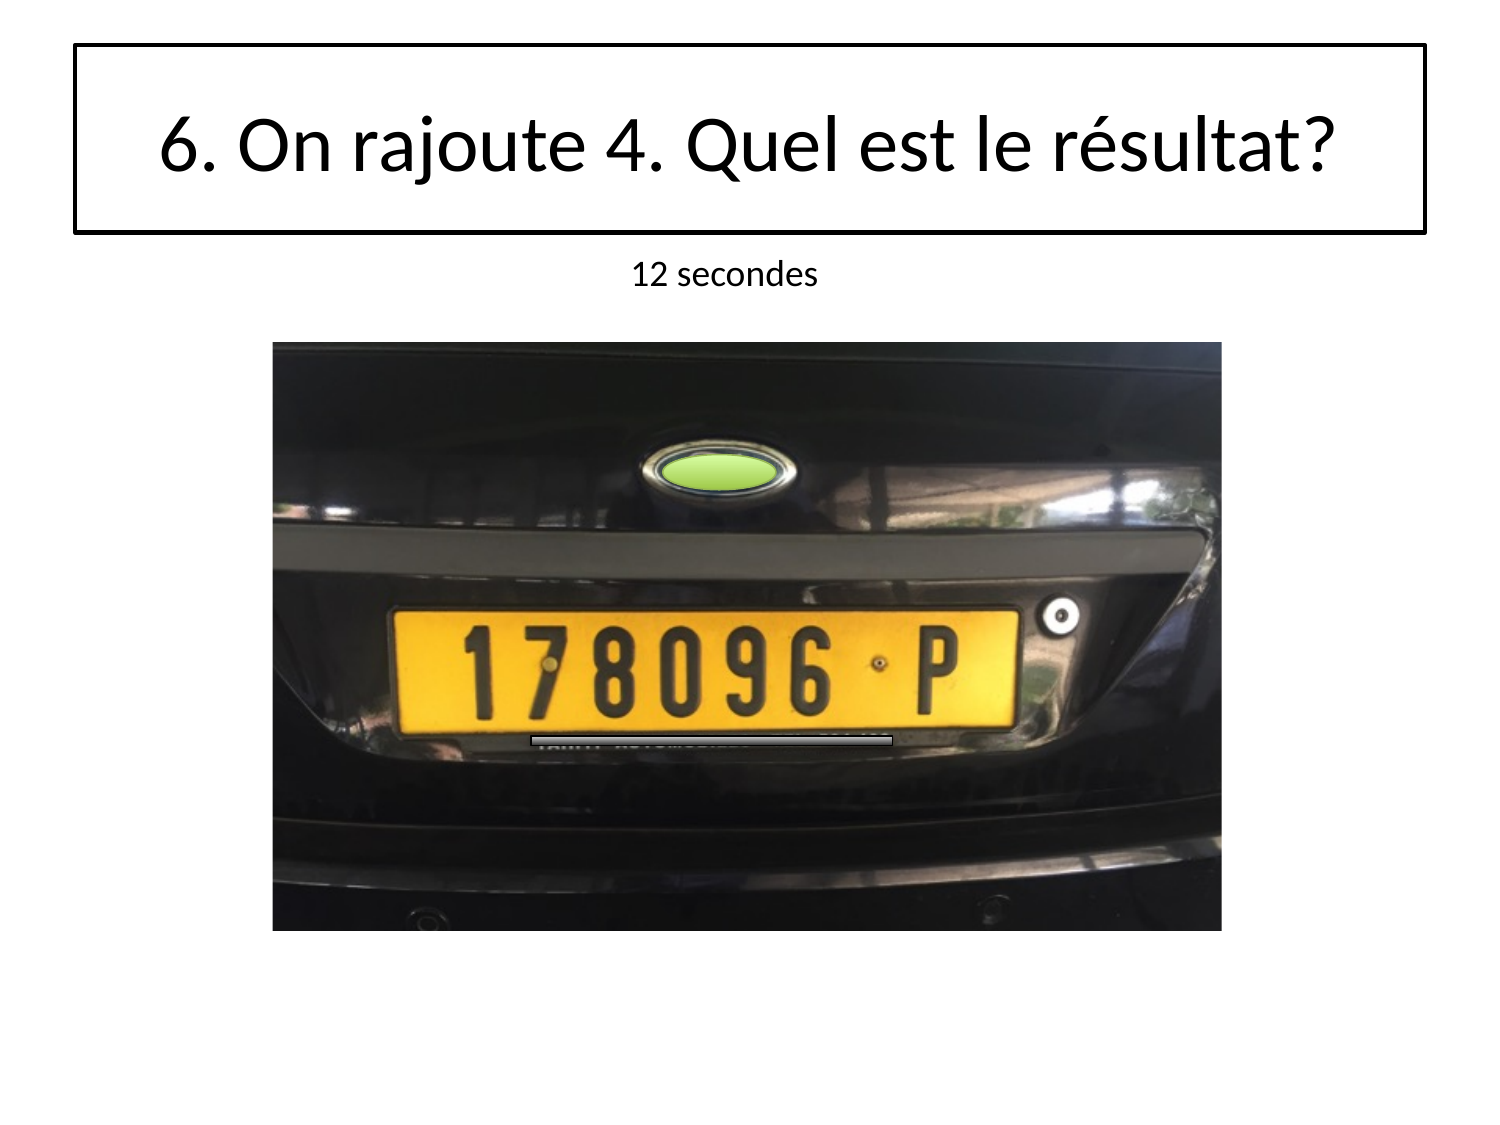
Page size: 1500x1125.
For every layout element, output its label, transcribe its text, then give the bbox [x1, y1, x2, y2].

title 6. On rajoute 4. Quel est le résultat? [73, 43, 1427, 235]
picture [272, 342, 1222, 931]
text_box 12 secondes [615, 241, 834, 301]
